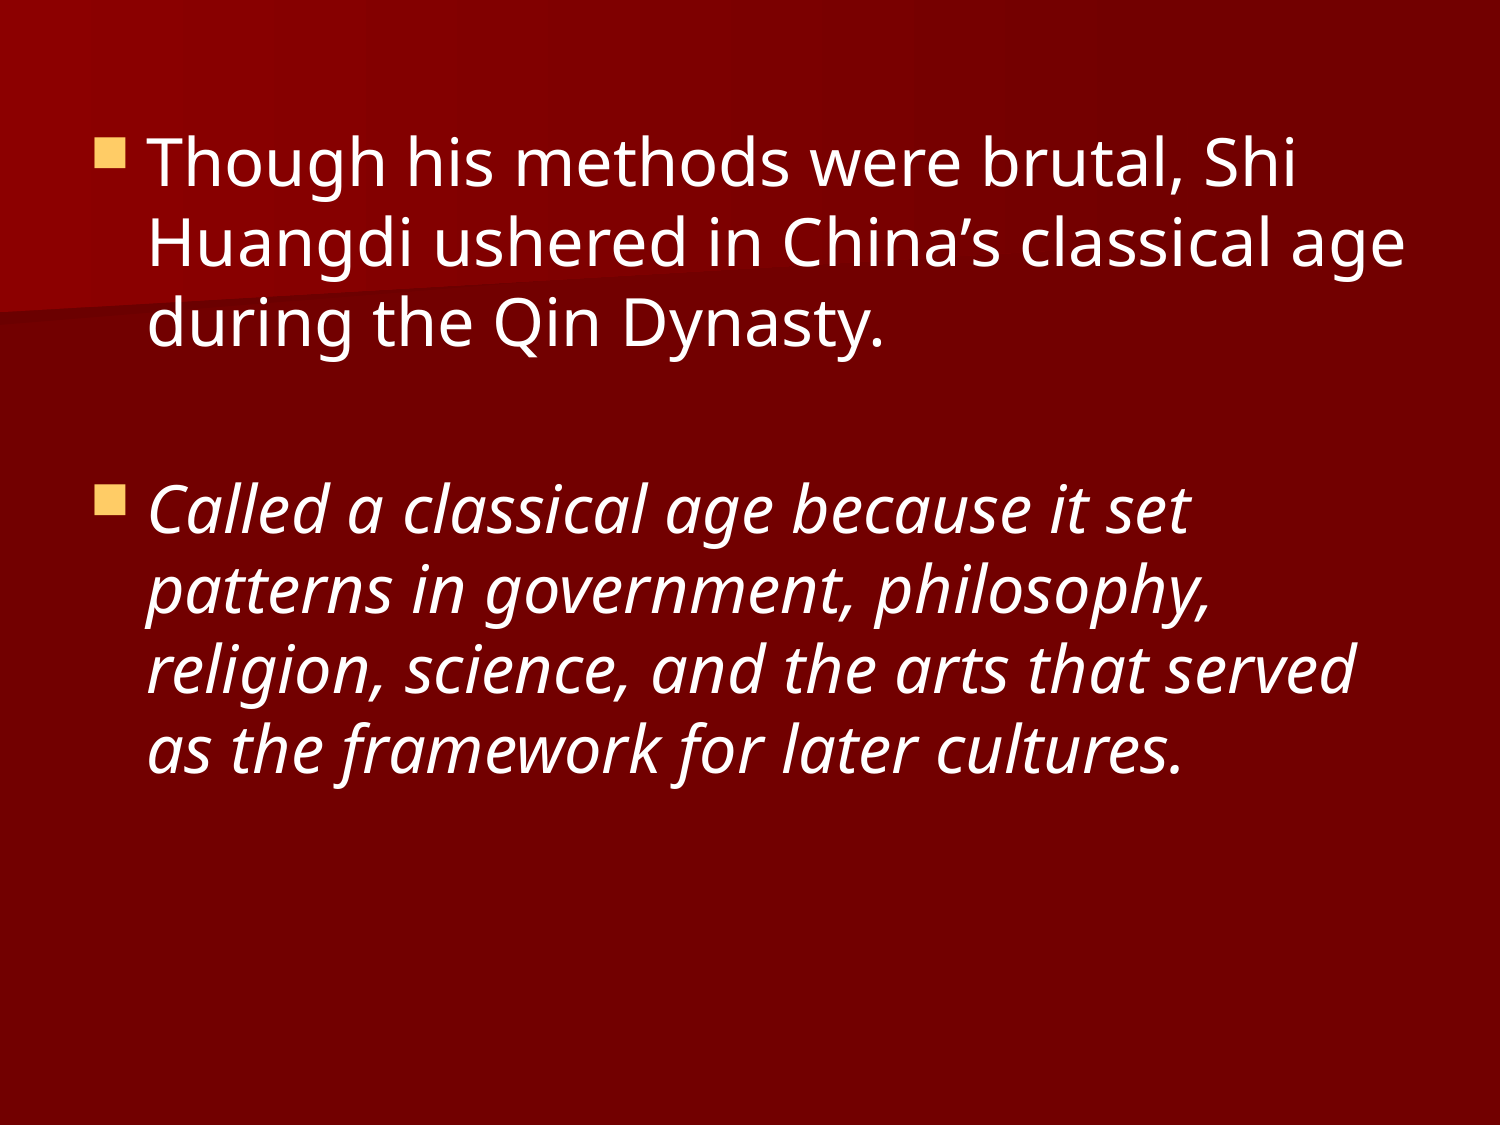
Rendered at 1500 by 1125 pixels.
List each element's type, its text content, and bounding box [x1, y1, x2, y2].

list Though his methods were brutal, Shi Huangdi ushered in China’s classical age during the Qin Dynasty. Called a classical age because it set patterns in government, philosophy, religion, science, and the arts that served as the framework for later cultures. [74, 112, 1426, 1006]
